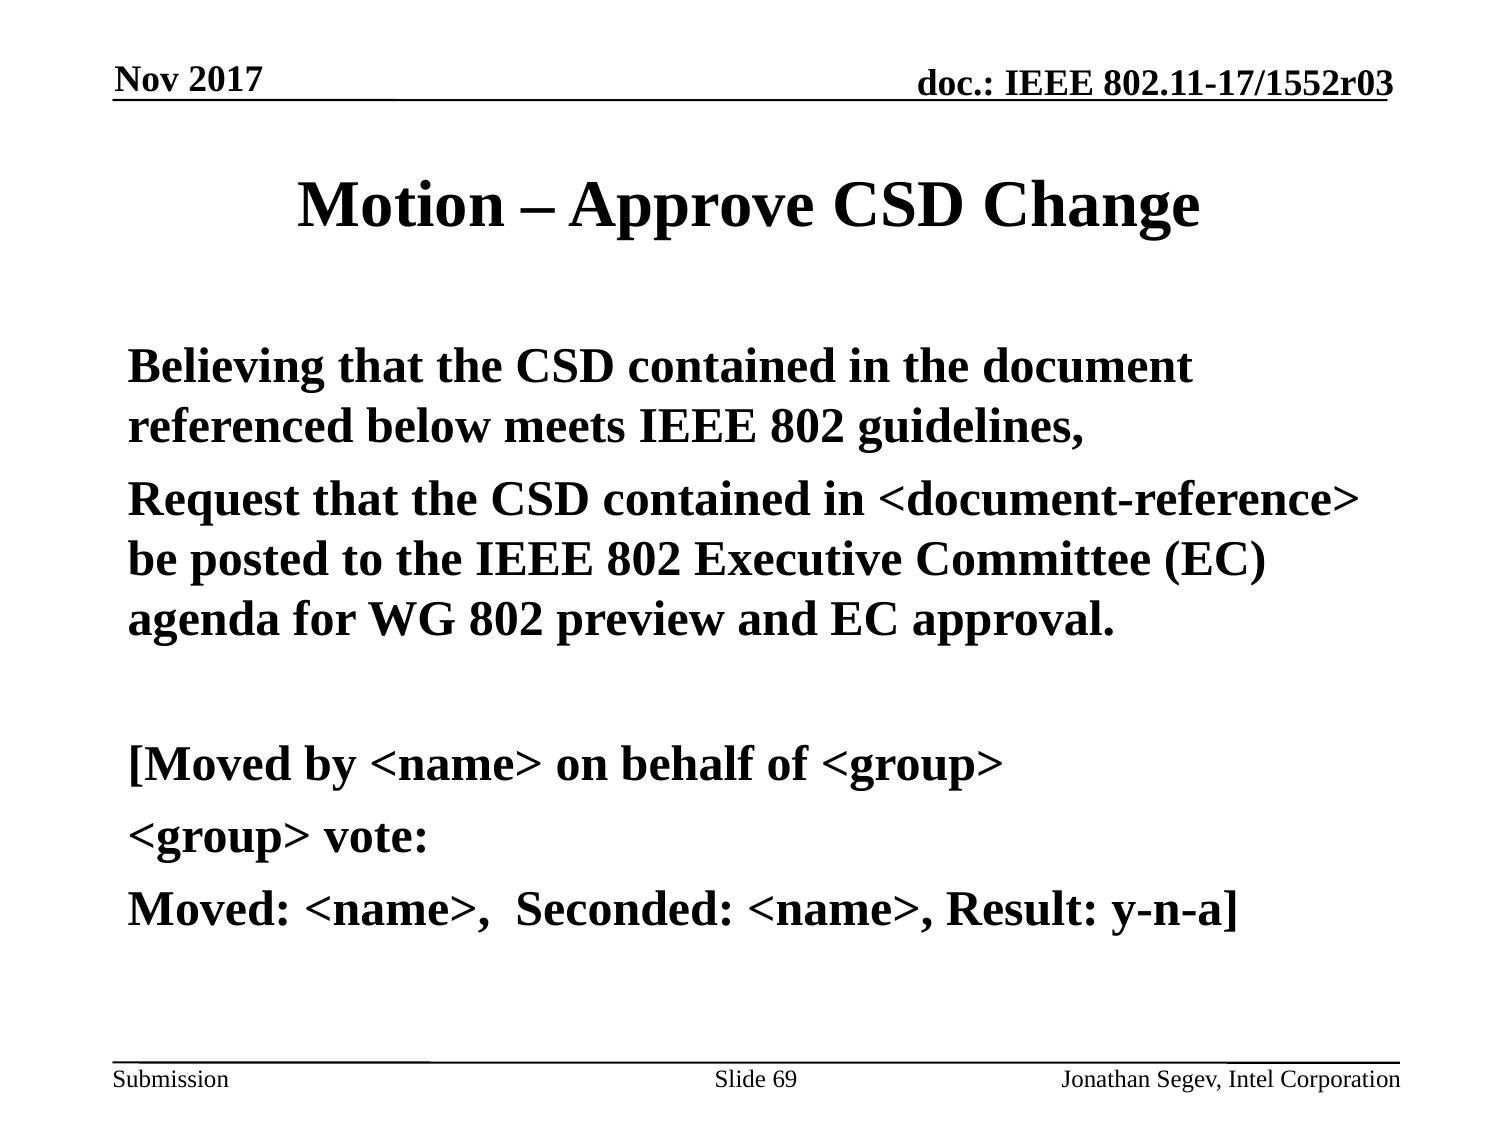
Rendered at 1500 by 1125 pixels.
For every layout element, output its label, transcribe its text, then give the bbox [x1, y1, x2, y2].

footer Jonathan Segev, Intel Corporation [878, 1061, 1402, 1093]
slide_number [114, 54, 423, 100]
slide_number Slide 69 [712, 1061, 800, 1123]
title Motion – Approve CSD Change [112, 112, 1388, 288]
list Believing that the CSD contained in the document referenced below meets IEEE 802 guidelines, Request that the CSD contained in <document-reference> be posted to the IEEE 802 Executive Committee (EC) agenda for WG 802 preview and EC approval. [Moved by <name> on behalf of <group> <group> vote: Moved: <name>, Seconded: <name>, Result: y-n-a] [112, 324, 1388, 1000]
